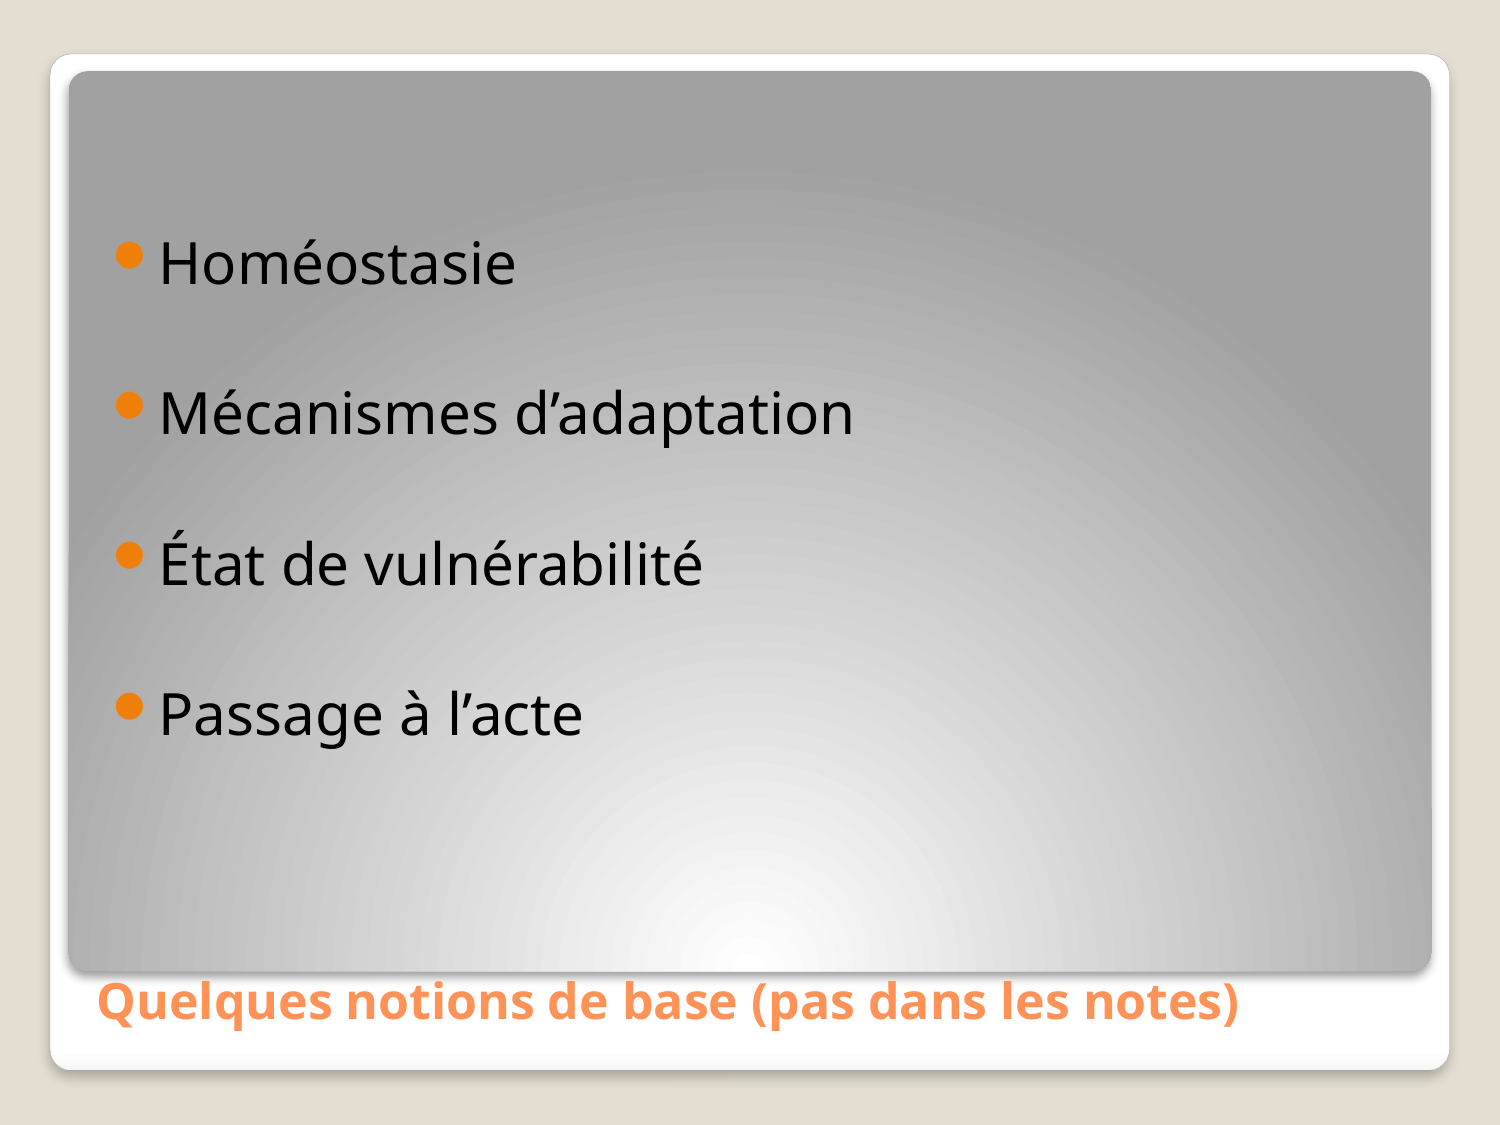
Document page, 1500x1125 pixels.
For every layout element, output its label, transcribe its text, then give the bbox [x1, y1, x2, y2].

list Homéostasie Mécanismes d’adaptation État de vulnérabilité Passage à l’acte [82, 210, 1432, 764]
title Quelques notions de base (pas dans les notes) [82, 919, 1432, 1037]
